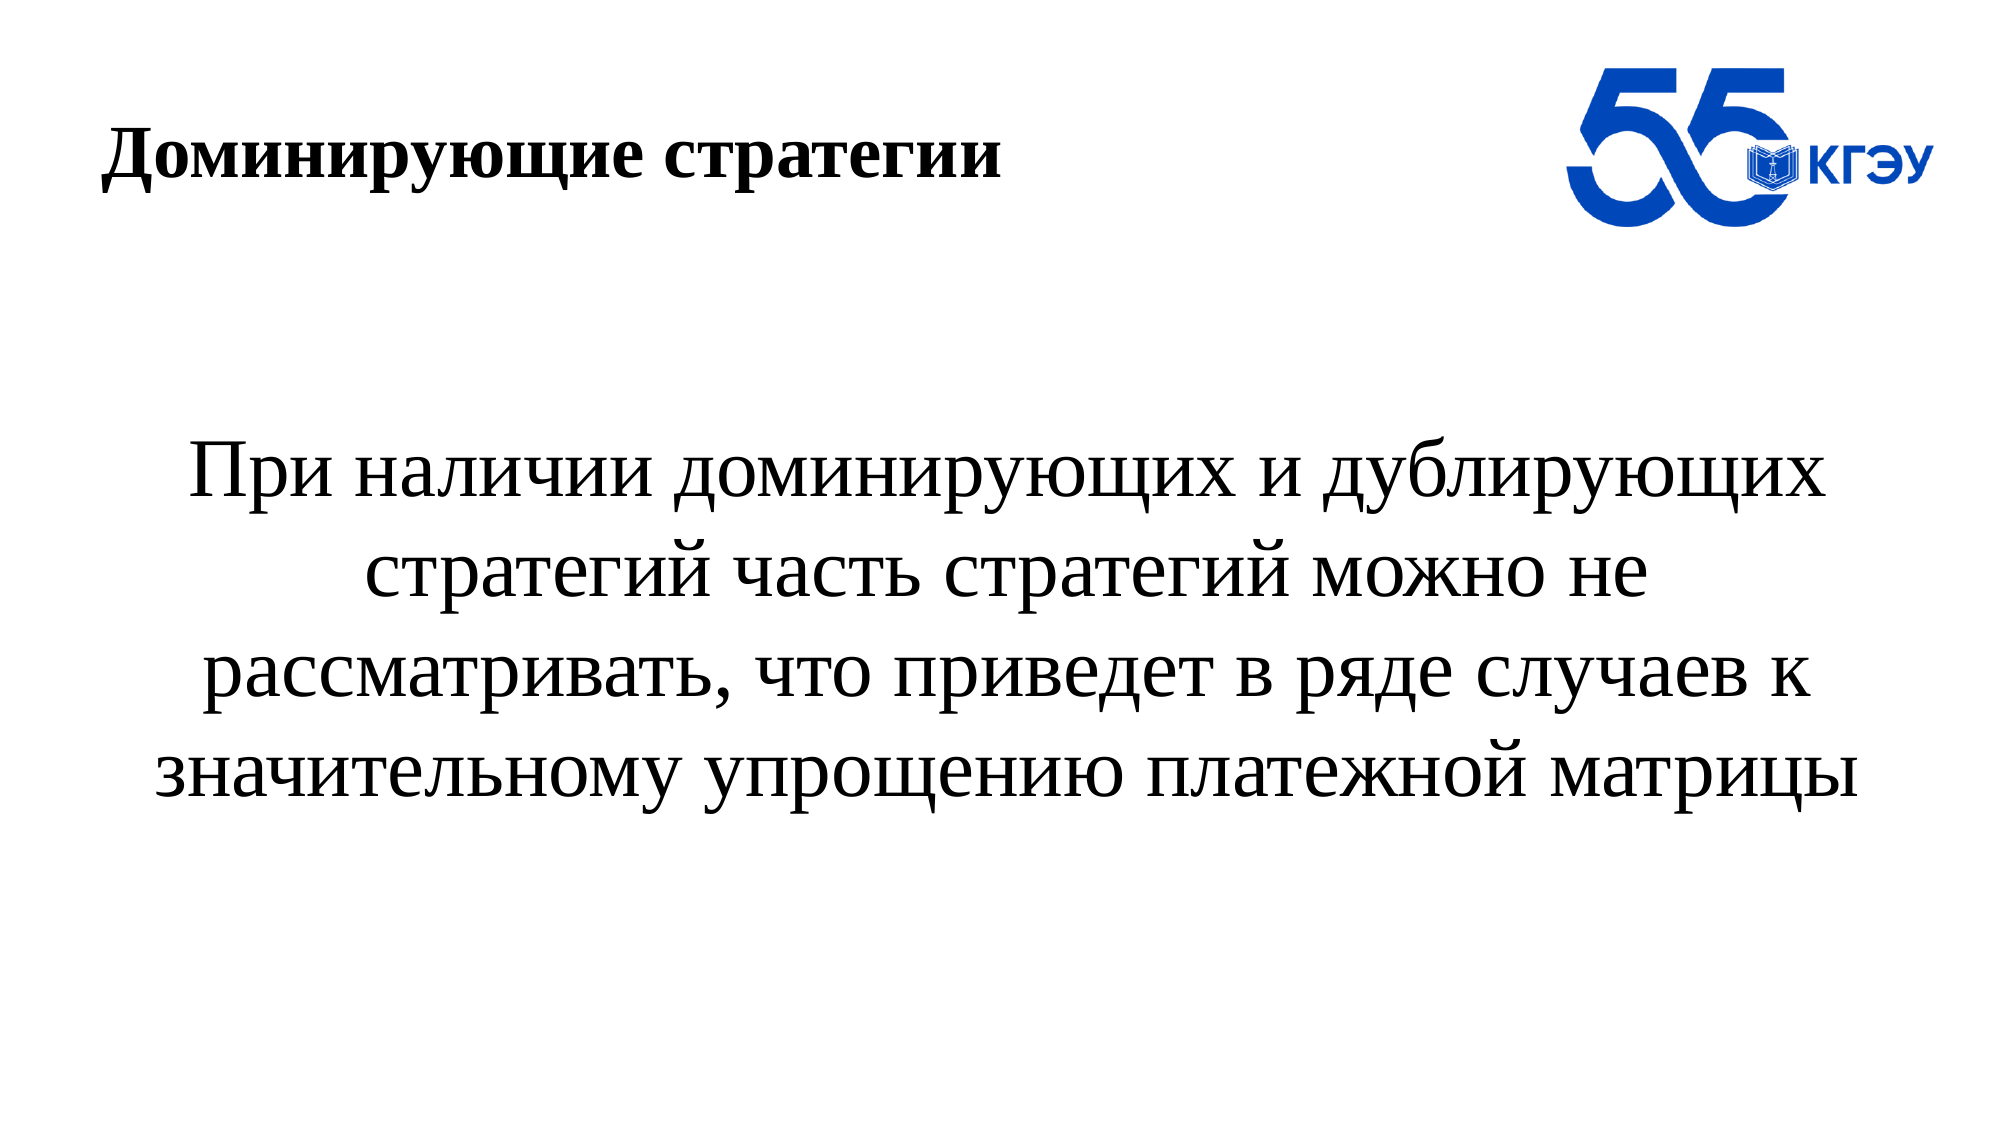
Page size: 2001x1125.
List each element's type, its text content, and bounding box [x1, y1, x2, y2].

text_box Доминирующие стратегии [87, 94, 1018, 200]
text_box При наличии доминирующих и дублирующих стратегий часть стратегий можно не рассматривать, что приведет в ряде случаев к значительному упрощению платежной матрицы [82, 406, 1934, 821]
picture [1566, 68, 1934, 227]
